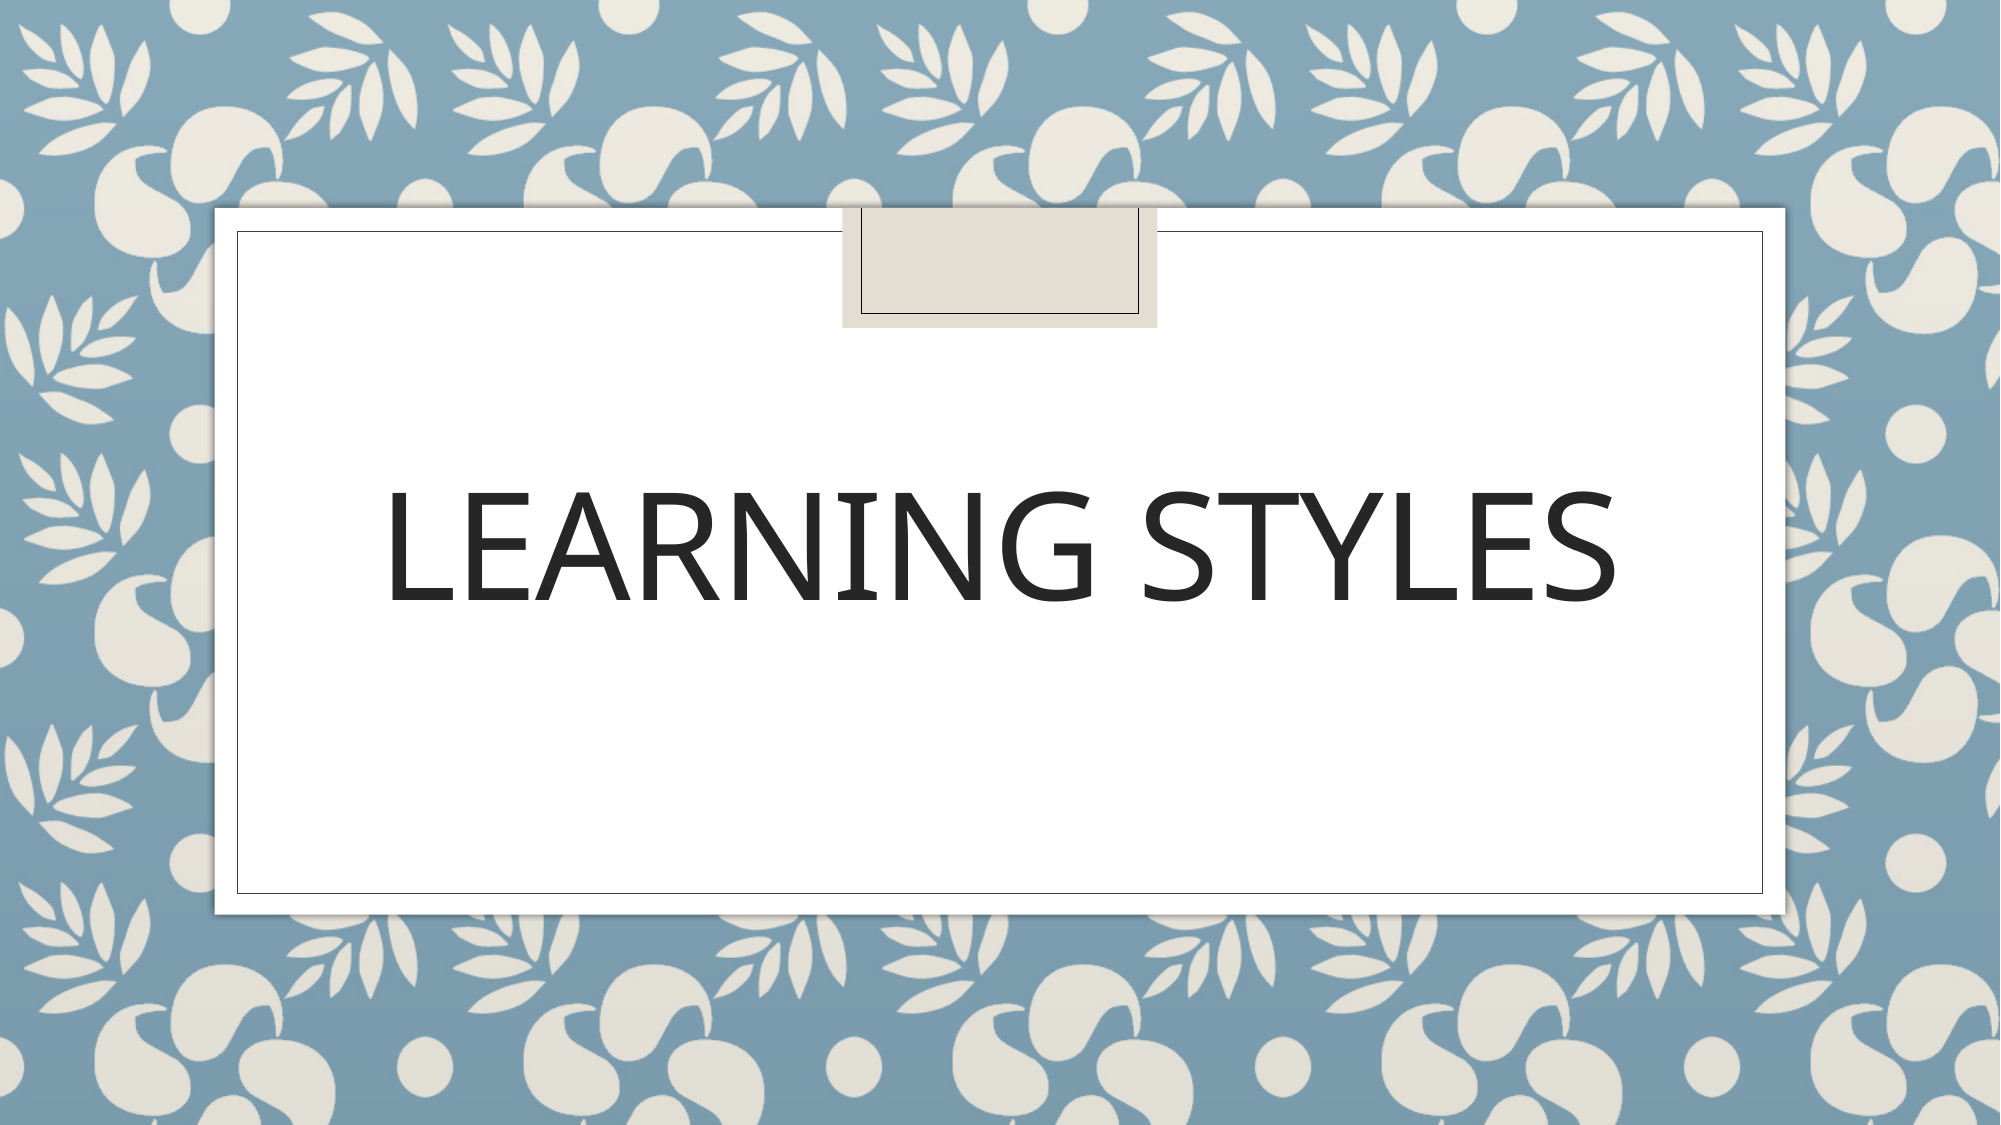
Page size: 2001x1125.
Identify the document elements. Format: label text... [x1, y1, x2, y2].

title Learning Styles [256, 343, 1745, 769]
